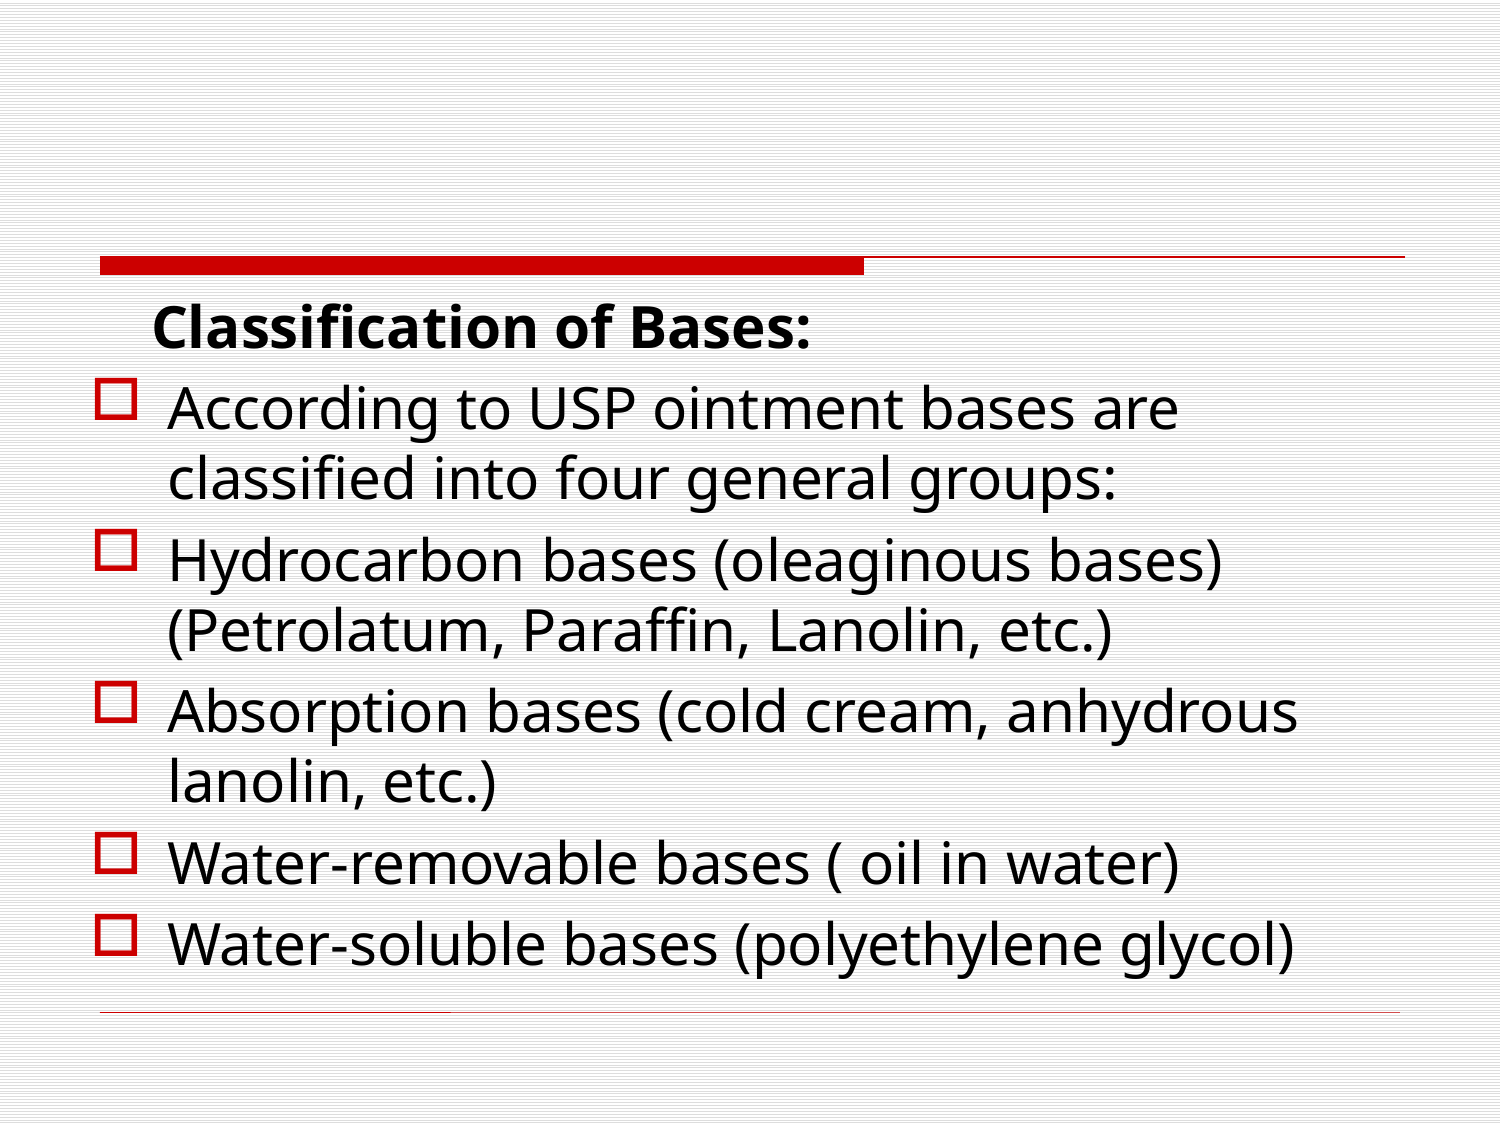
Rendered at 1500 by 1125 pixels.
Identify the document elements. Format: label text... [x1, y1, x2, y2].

list Classification of Bases: According to USP ointment bases are classified into four general groups: Hydrocarbon bases (oleaginous bases) (Petrolatum, Paraffin, Lanolin, etc.) Absorption bases (cold cream, anhydrous lanolin, etc.) Water-removable bases ( oil in water) Water-soluble bases (polyethylene glycol) [75, 282, 1425, 1125]
